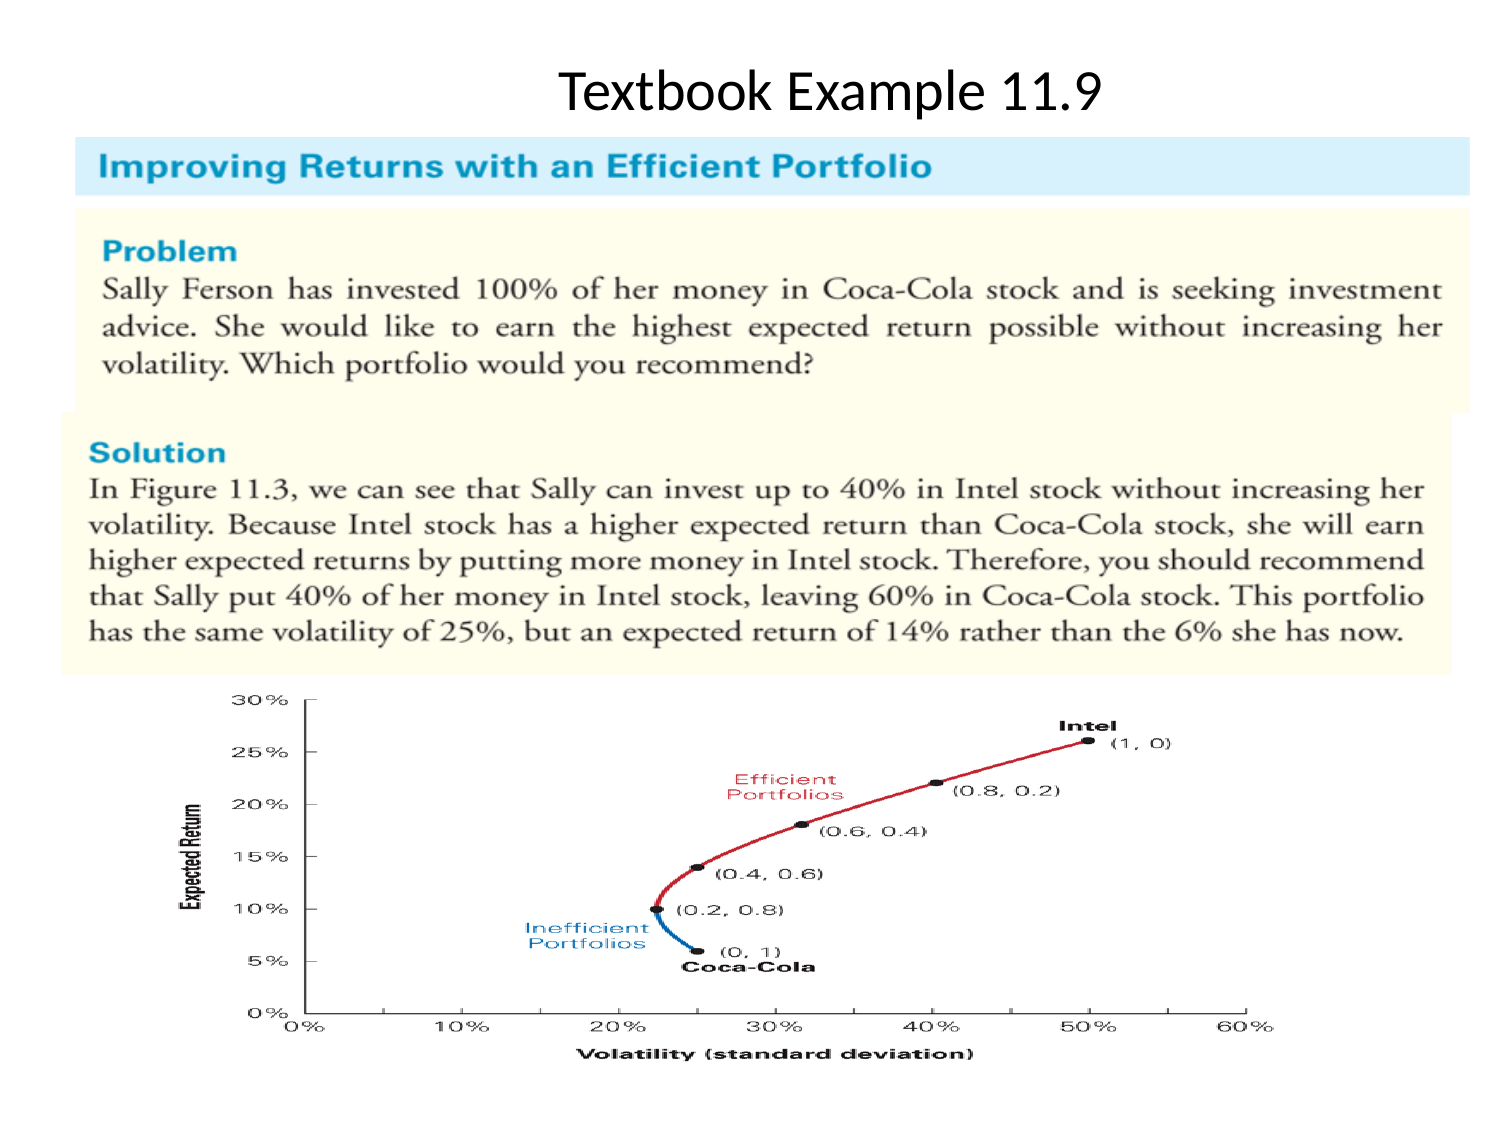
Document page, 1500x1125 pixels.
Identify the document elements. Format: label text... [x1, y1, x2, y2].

picture [174, 687, 1279, 1063]
title Textbook Example 11.9 [199, 24, 1463, 135]
picture [62, 137, 1470, 676]
